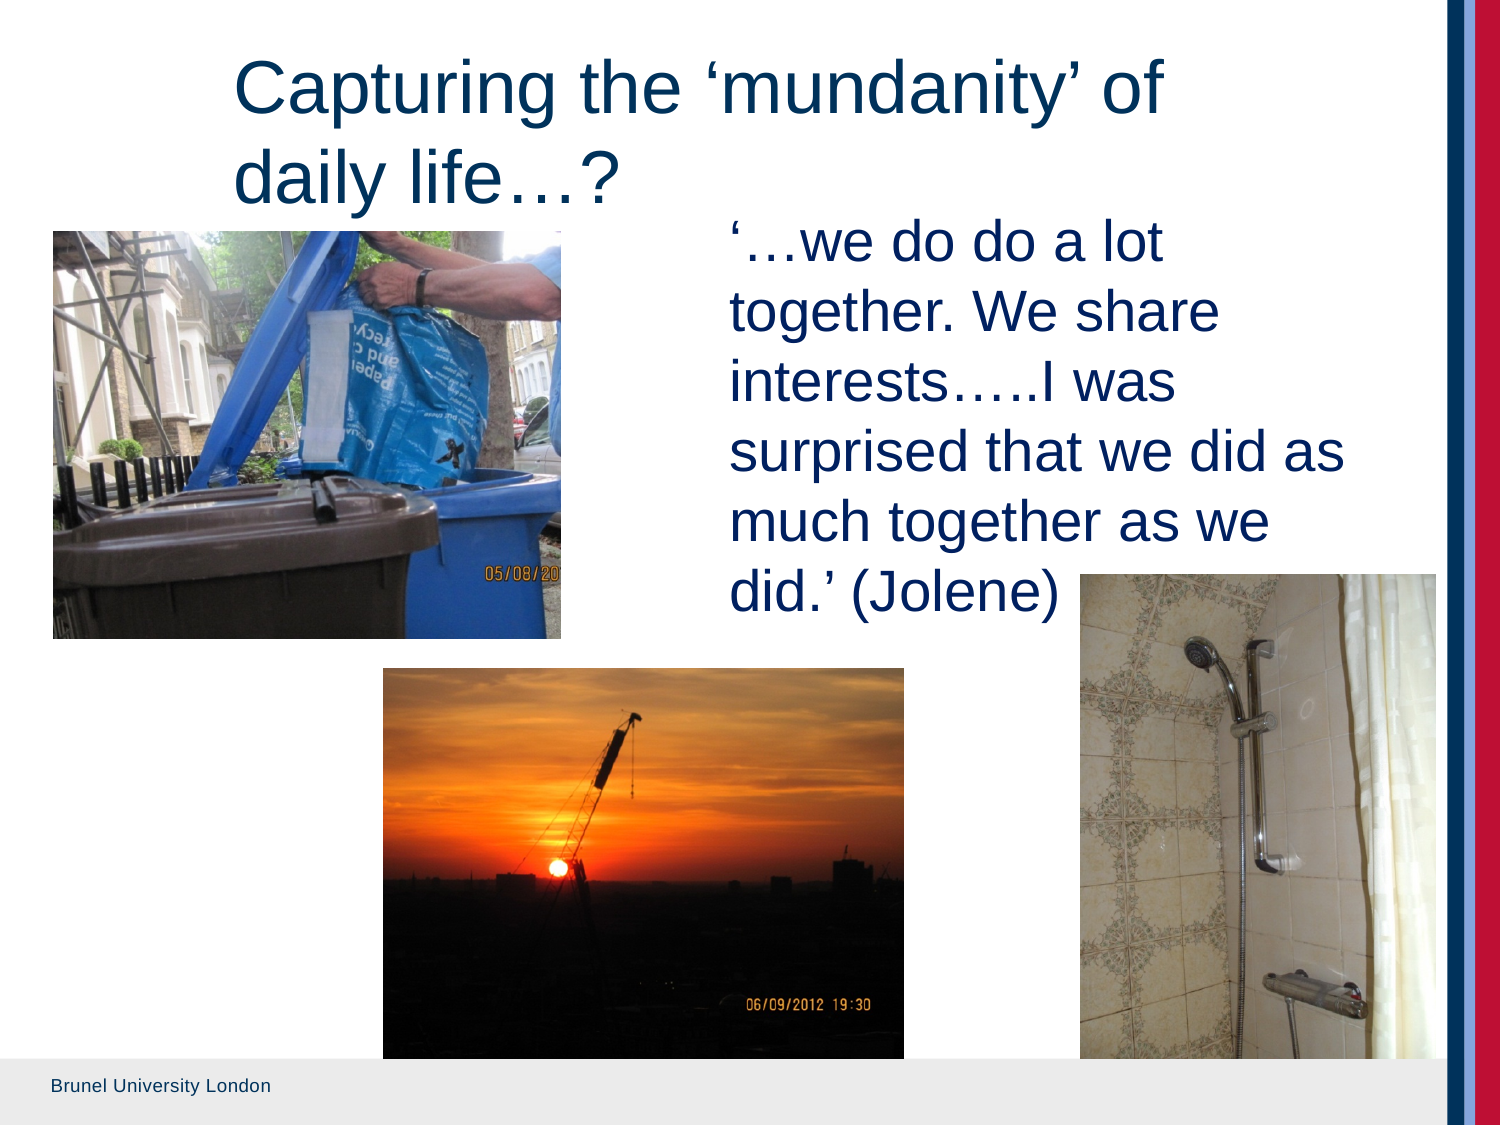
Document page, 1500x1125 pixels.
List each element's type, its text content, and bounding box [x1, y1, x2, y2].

text_box Capturing the ‘mundanity’ of daily life…? [218, 30, 1353, 226]
text_box ‘…we do do a lot together. We share interests…..I was surprised that we did as much together as we did.’ (Jolene) [714, 196, 1367, 631]
picture [52, 231, 562, 640]
picture [383, 668, 904, 1060]
picture [1080, 574, 1436, 1059]
